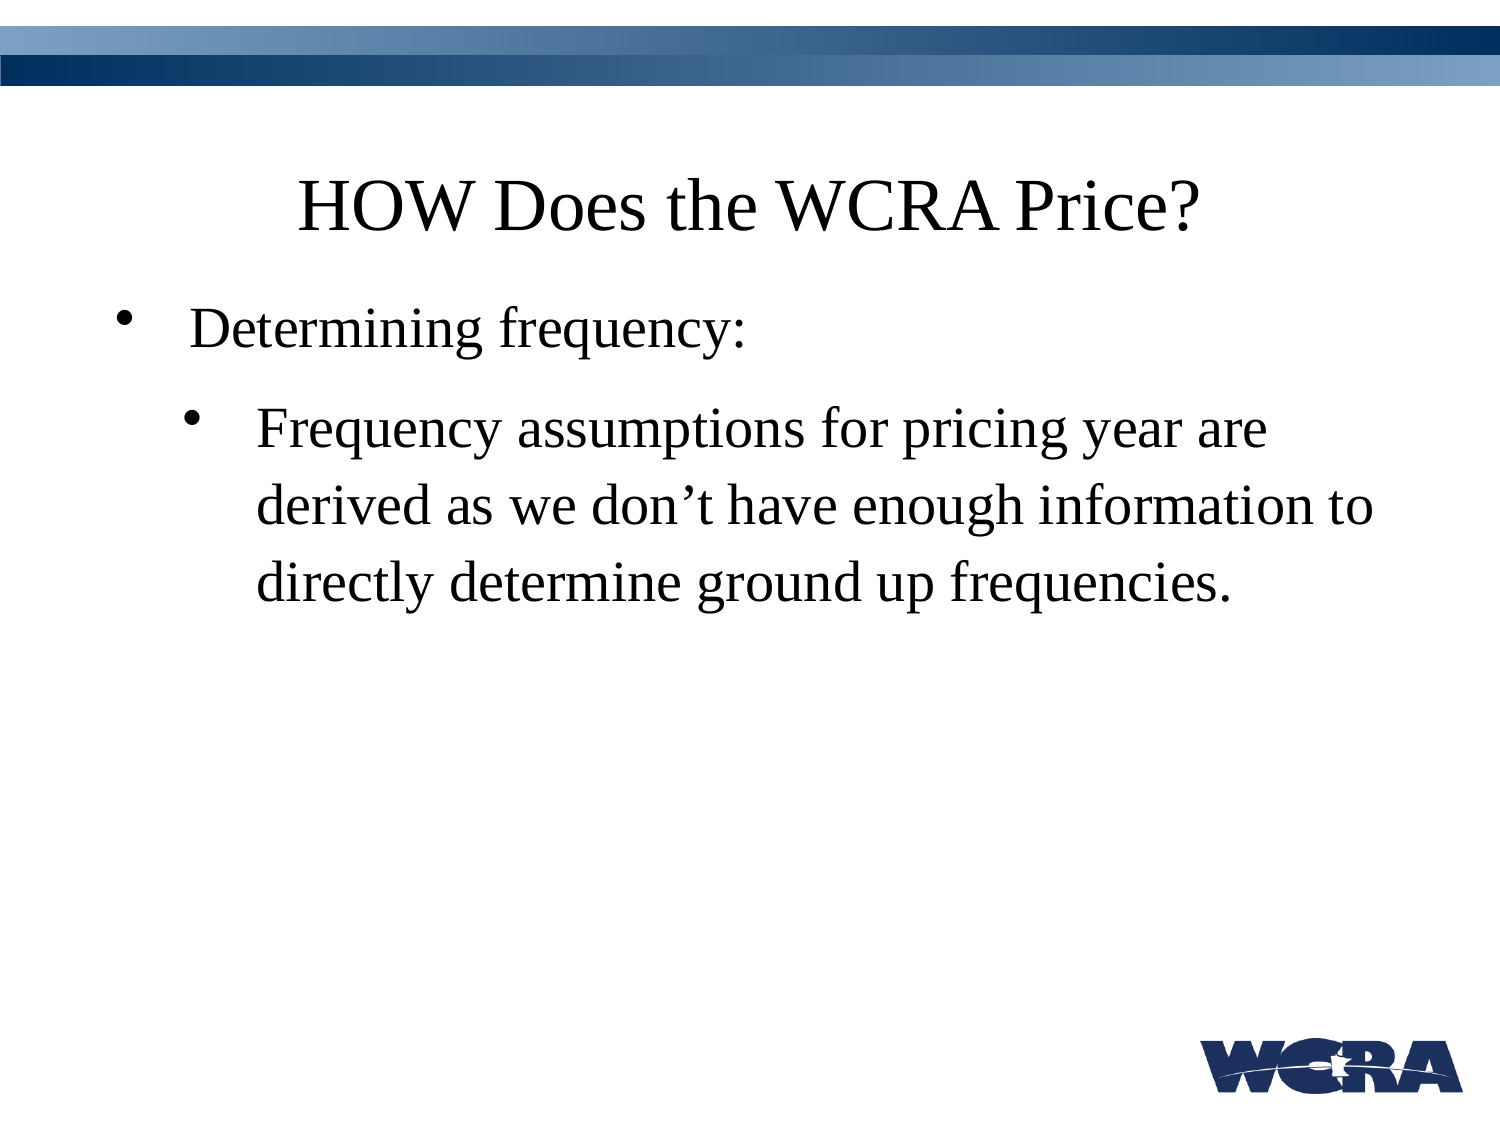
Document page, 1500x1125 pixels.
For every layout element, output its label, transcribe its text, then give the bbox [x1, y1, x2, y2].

list Determining frequency: Frequency assumptions for pricing year are derived as we don’t have enough information to directly determine ground up frequencies. [99, 275, 1413, 1013]
title HOW Does the WCRA Price? [75, 112, 1425, 288]
picture [1200, 1038, 1463, 1094]
